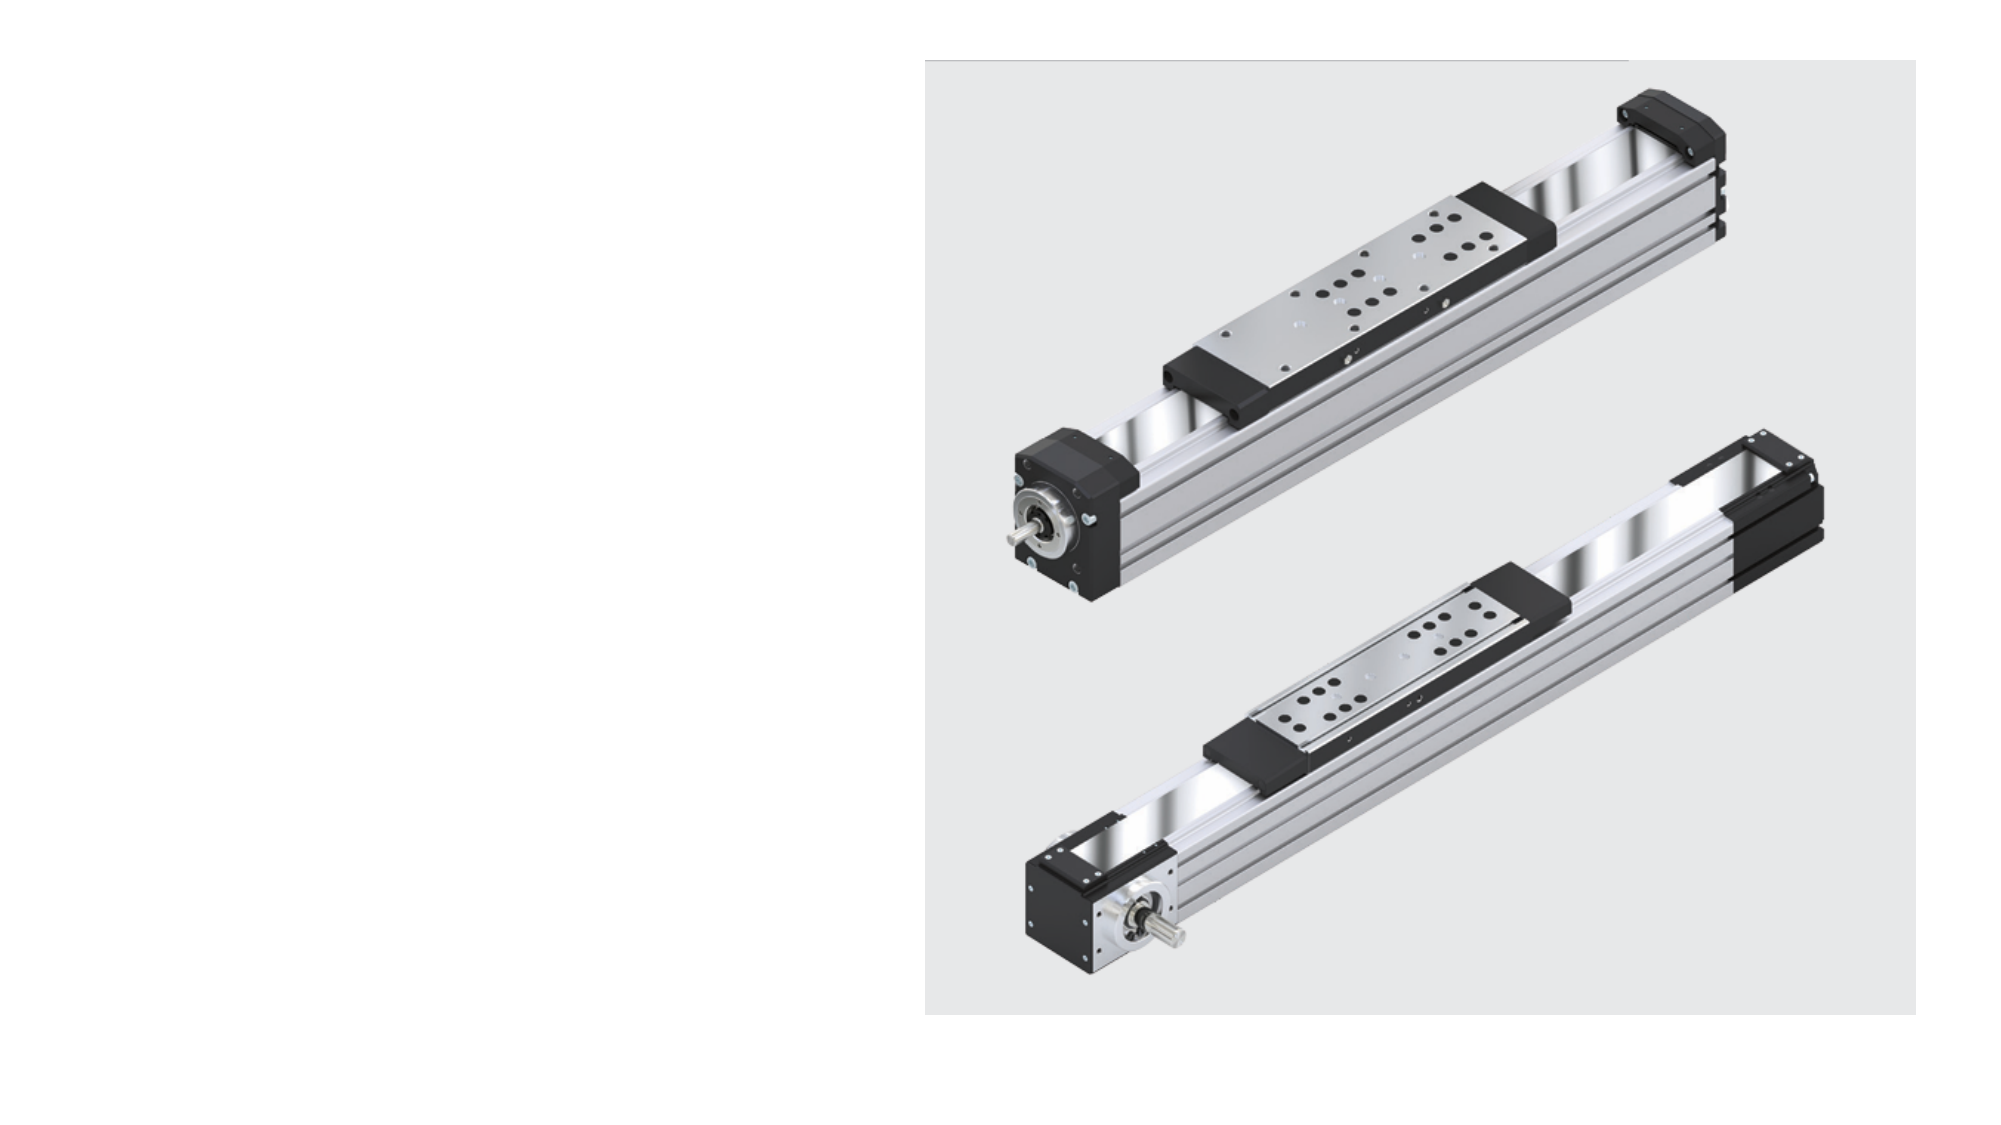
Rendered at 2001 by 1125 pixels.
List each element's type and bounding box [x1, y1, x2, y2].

list [924, 59, 1916, 1016]
